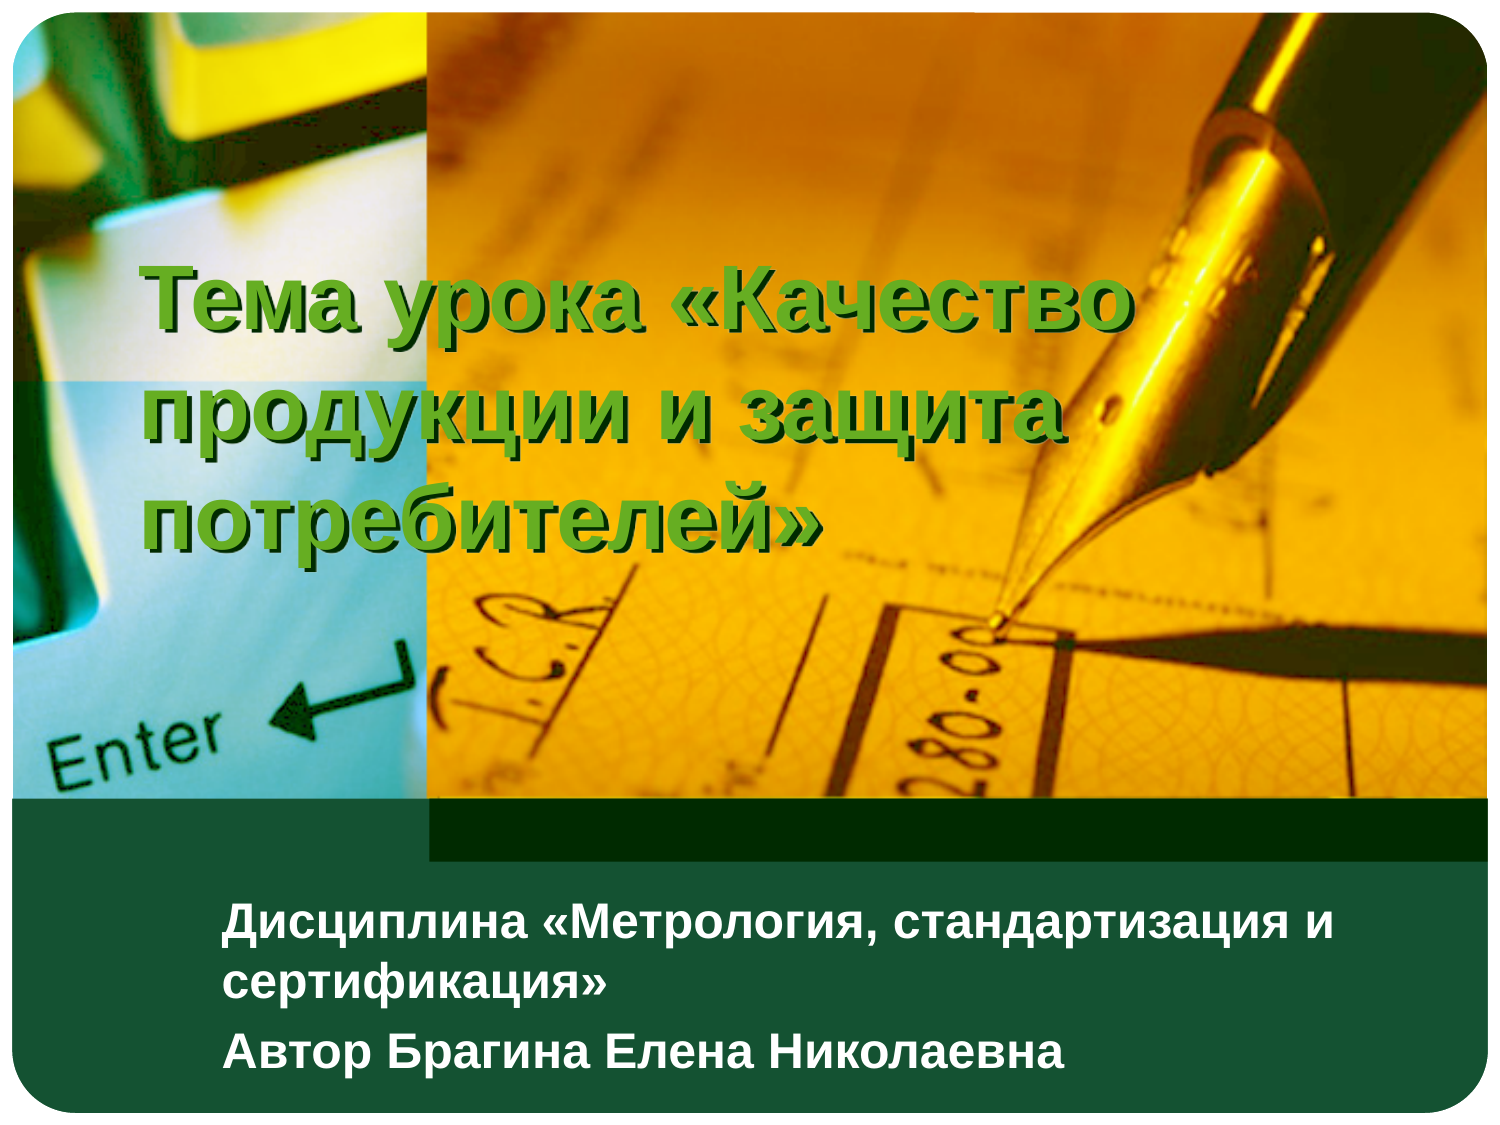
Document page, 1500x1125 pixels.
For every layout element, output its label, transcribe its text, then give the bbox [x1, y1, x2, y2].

picture [13, 13, 1487, 798]
subtitle Дисциплина «Метрология, стандартизация и сертификация» Автор Брагина Елена Николаевна [206, 881, 1452, 1094]
title Тема урока «Качество продукции и защита потребителей» [123, 77, 1400, 729]
